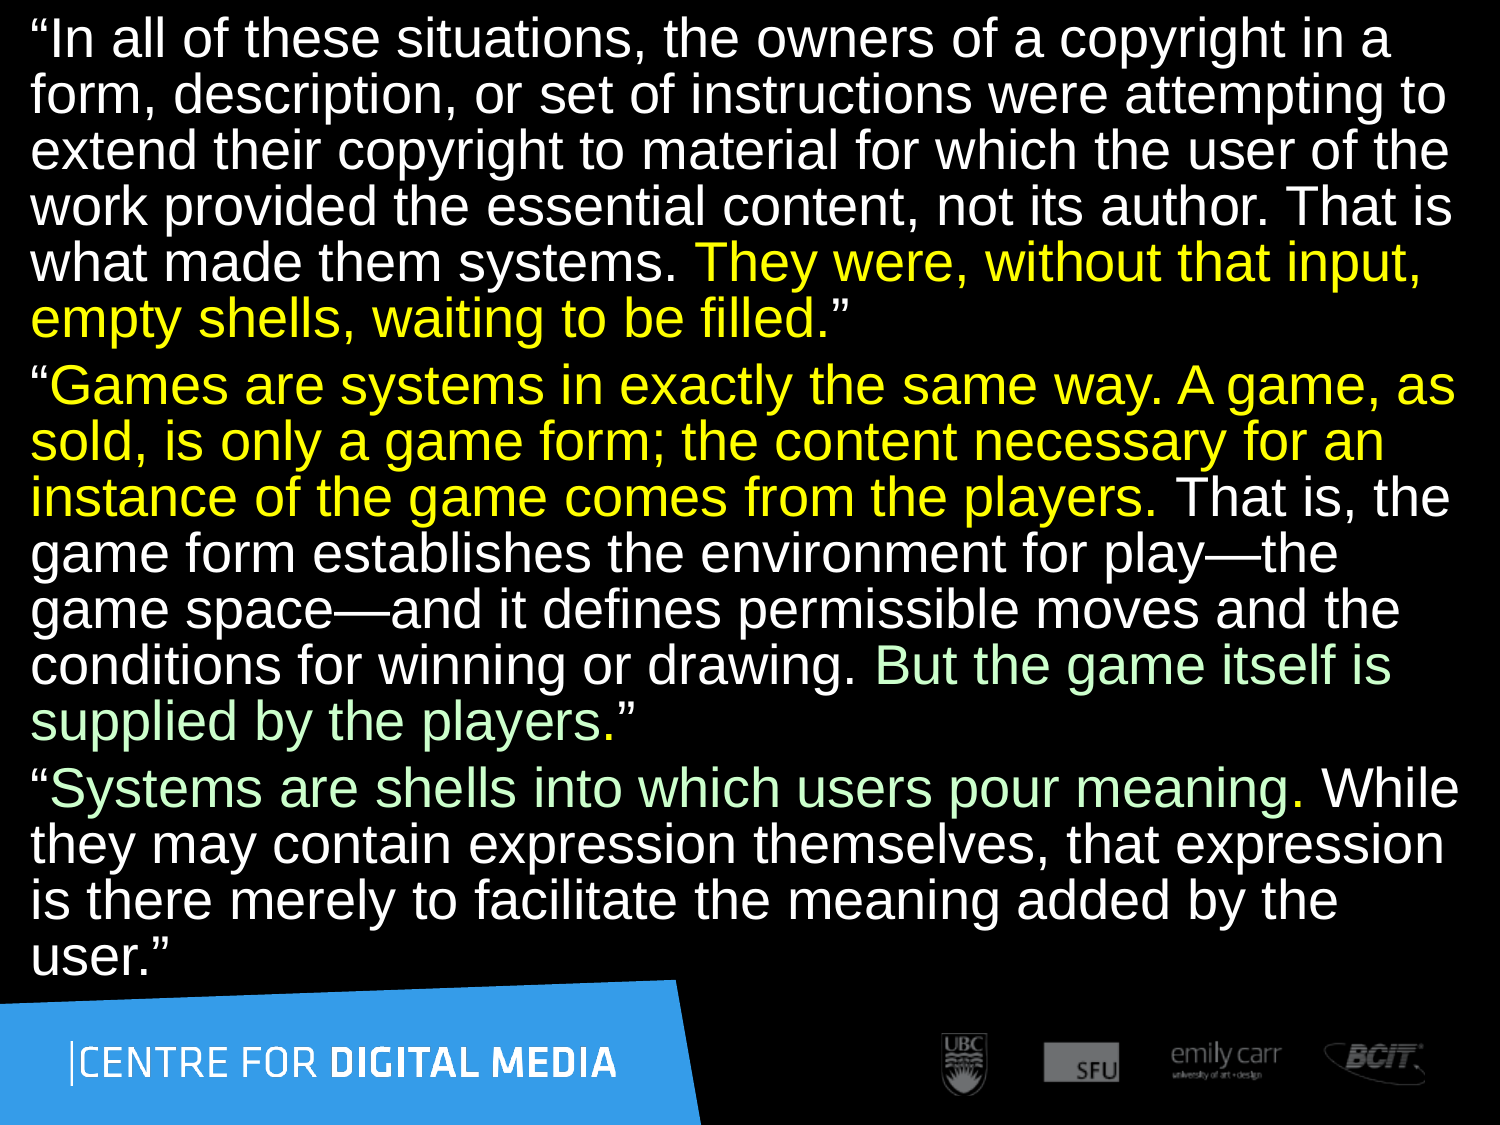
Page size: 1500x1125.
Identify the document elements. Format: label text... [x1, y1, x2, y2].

list “In all of these situations, the owners of a copyright in a form, description, or set of instructions were attempting to extend their copyright to material for which the user of the work provided the essential content, not its author. That is what made them systems. They were, without that input, empty shells, waiting to be filled.” “Games are systems in exactly the same way. A game, as sold, is only a game form; the content necessary for an instance of the game comes from the players. That is, the game form establishes the environment for play—the game space—and it defines permissible moves and the conditions for winning or drawing. But the game itself is supplied by the players.” “Systems are shells into which users pour meaning. While they may contain expression themselves, that expression is there merely to facilitate the meaning added by the user.” [18, 0, 1500, 1014]
